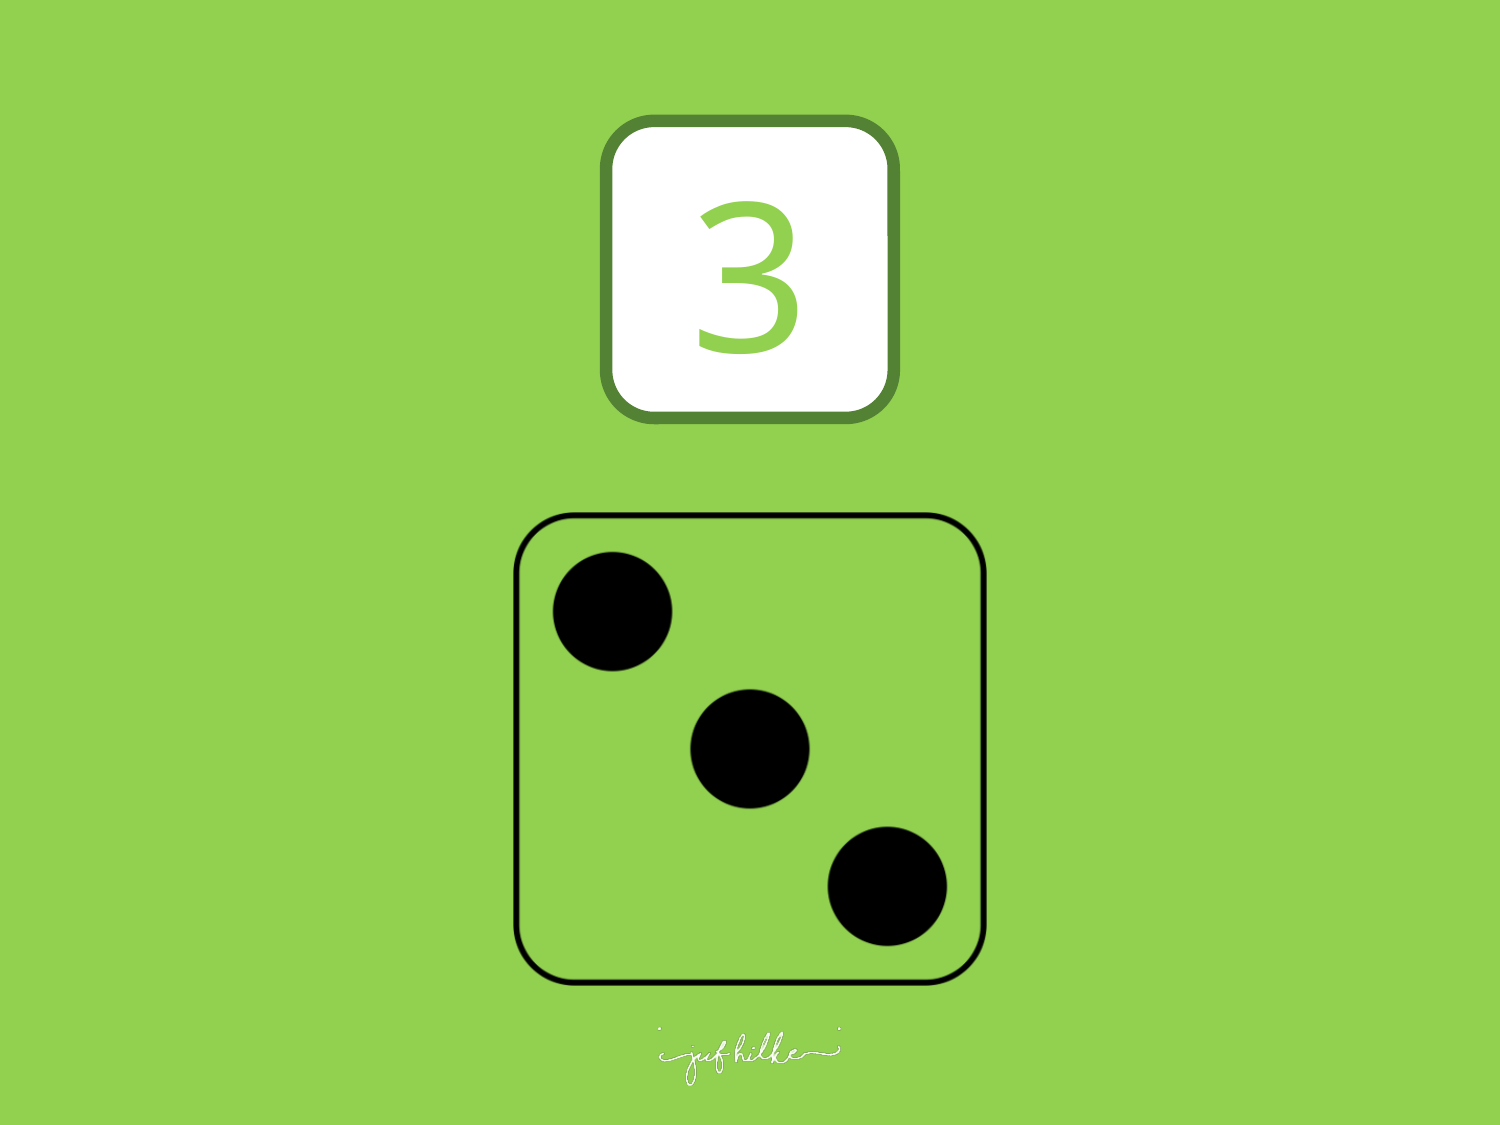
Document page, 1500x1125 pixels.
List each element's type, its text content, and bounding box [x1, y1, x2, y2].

text_box 3 [605, 119, 895, 420]
picture [444, 1008, 1055, 1092]
picture [513, 512, 987, 986]
